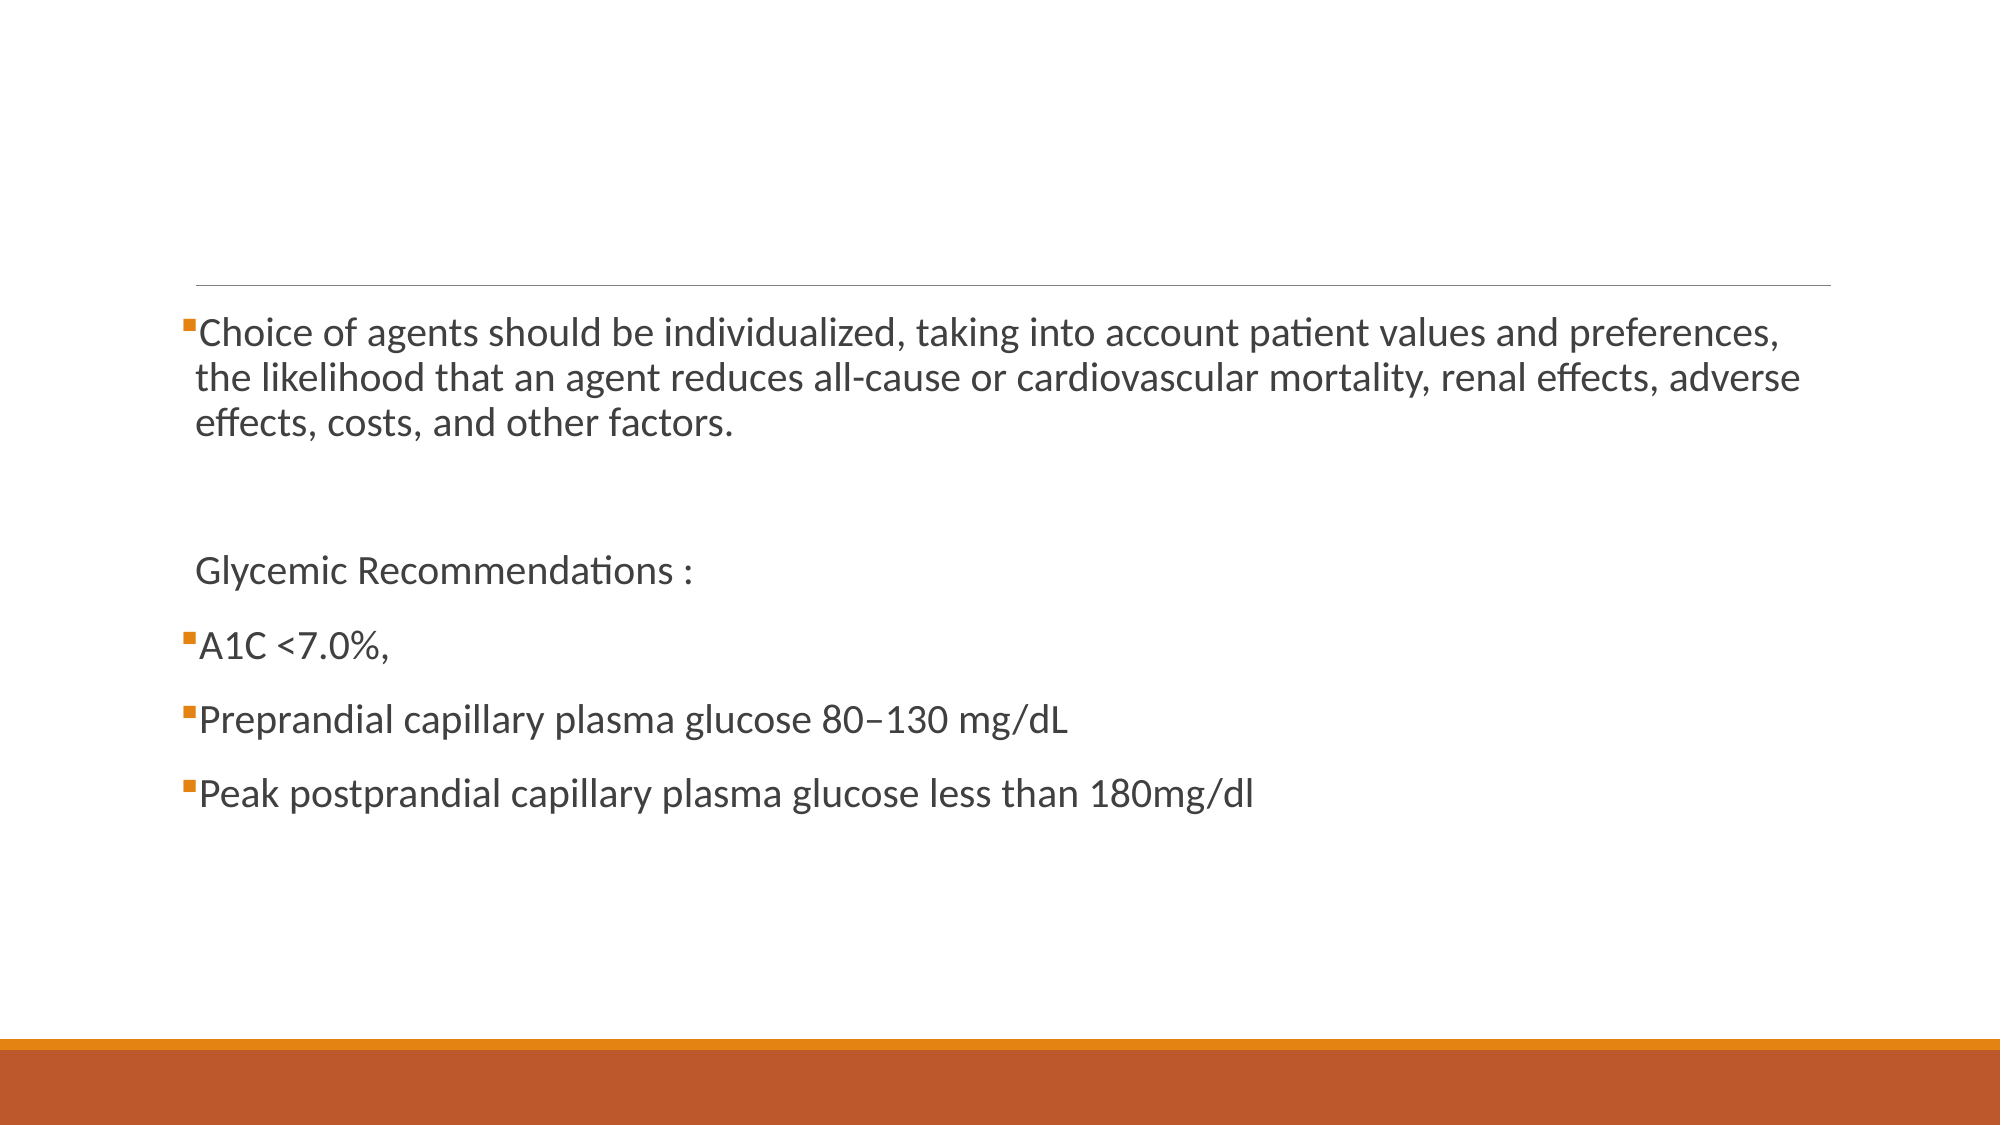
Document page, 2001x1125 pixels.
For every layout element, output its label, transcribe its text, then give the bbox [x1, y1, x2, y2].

list Choice of agents should be individualized, taking into account patient values and preferences, the likelihood that an agent reduces all-cause or cardiovascular mortality, renal effects, adverse effects, costs, and other factors. Glycemic Recommendations : A1C <7.0%, Preprandial capillary plasma glucose 80–130 mg/dL Peak postprandial capillary plasma glucose less than 180mg/dl [180, 302, 1830, 963]
